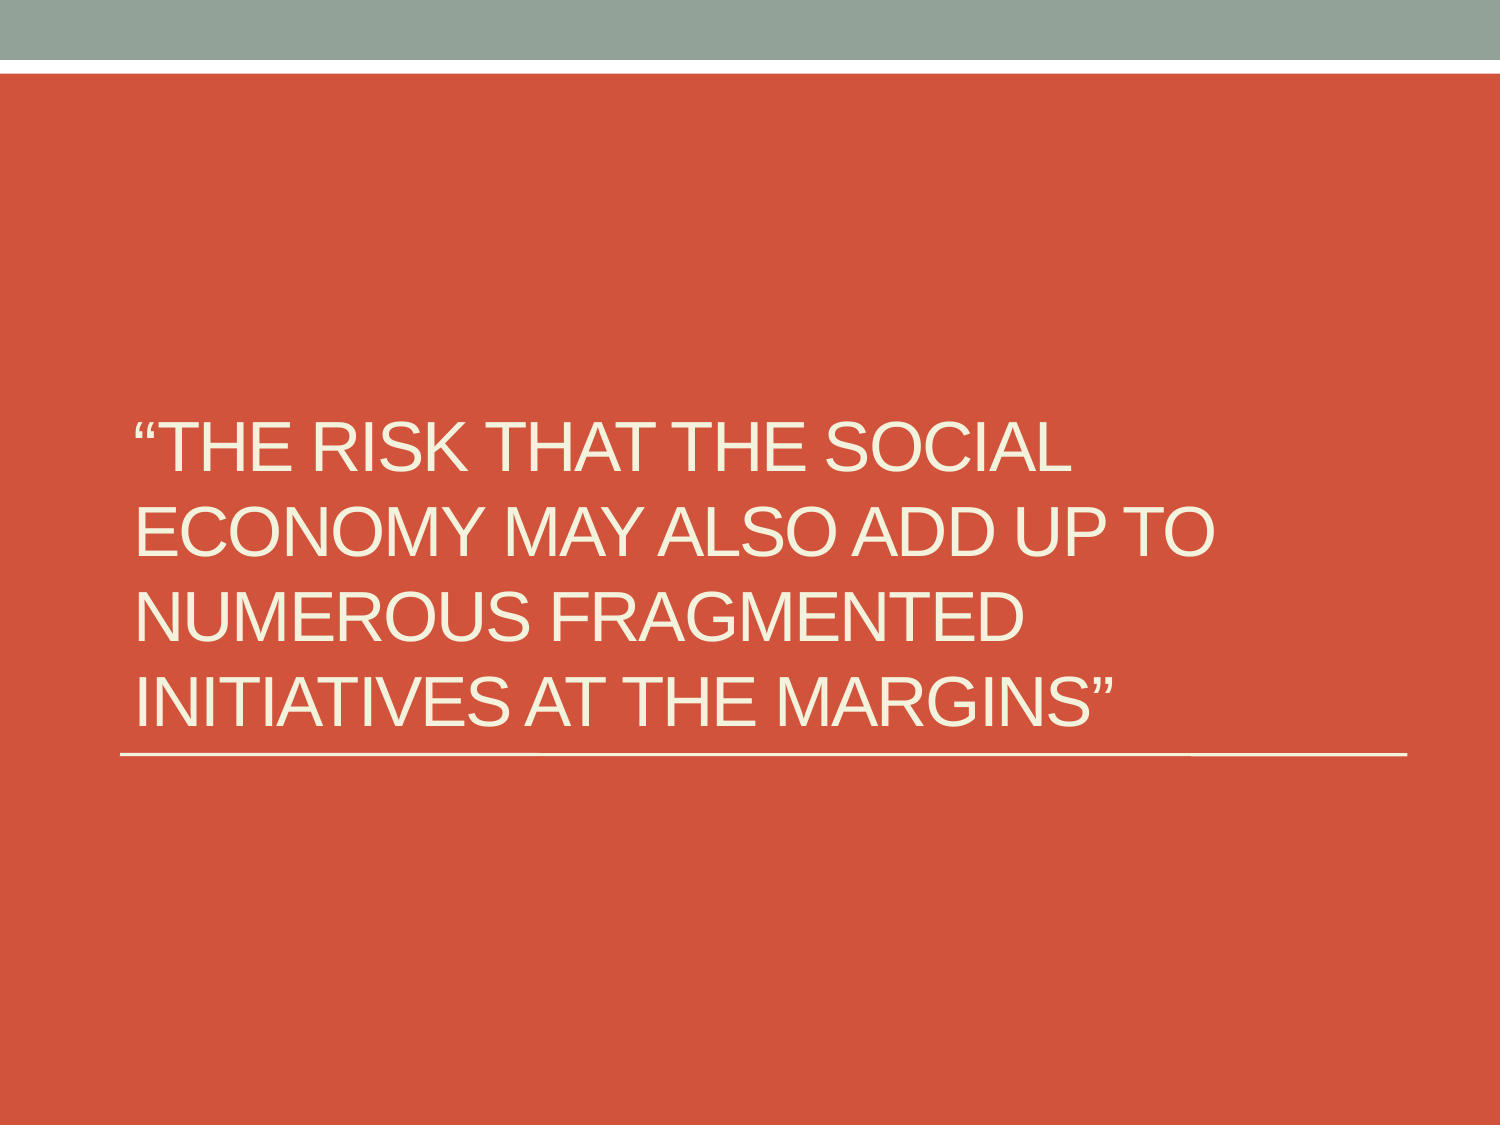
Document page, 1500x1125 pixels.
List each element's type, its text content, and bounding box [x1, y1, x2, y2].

title “The risk that the social economy may also add up to numerous fragmented initiatives at the margins” [118, 387, 1394, 749]
